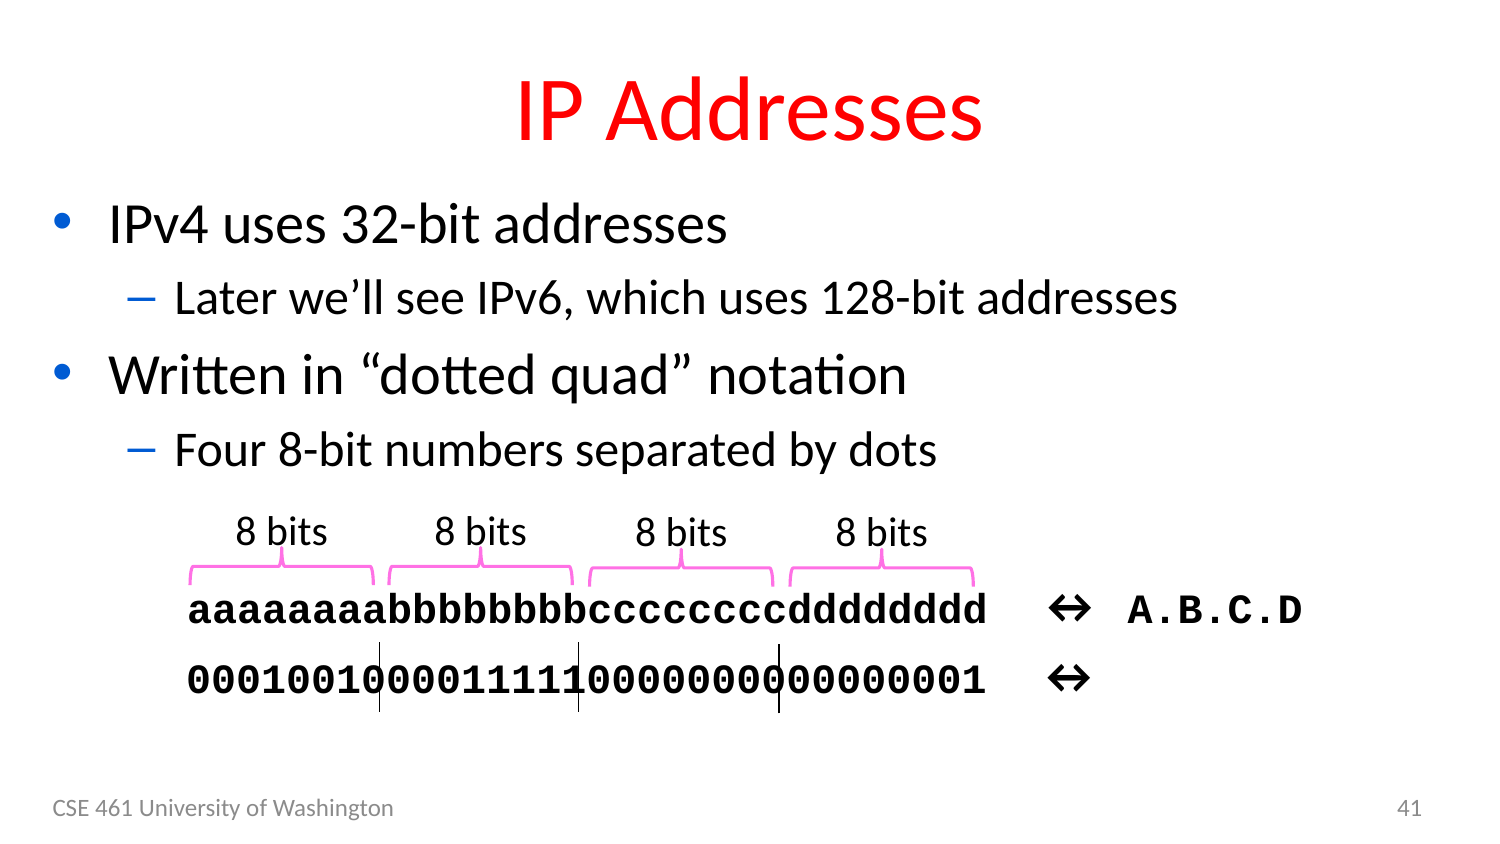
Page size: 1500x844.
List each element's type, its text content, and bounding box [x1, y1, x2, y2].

slide_number 41 [1087, 784, 1438, 830]
list IPv4 uses 32-bit addresses Later we’ll see IPv6, which uses 128-bit addresses Written in “dotted quad” notation Four 8-bit numbers separated by dots [37, 177, 1463, 735]
text_box 00010010000111110000000000000001 ↔ [784, 651, 1126, 711]
text_box 00010010000111110000000000000001 ↔ [584, 651, 774, 711]
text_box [166, 495, 1324, 643]
title IP Addresses [37, 33, 1463, 175]
footer CSE 461 University of Washington [37, 784, 513, 830]
text_box 00010010000111110000000000000001 ↔ [171, 651, 375, 711]
text_box 00010010000111110000000000000001 ↔ [384, 651, 574, 711]
